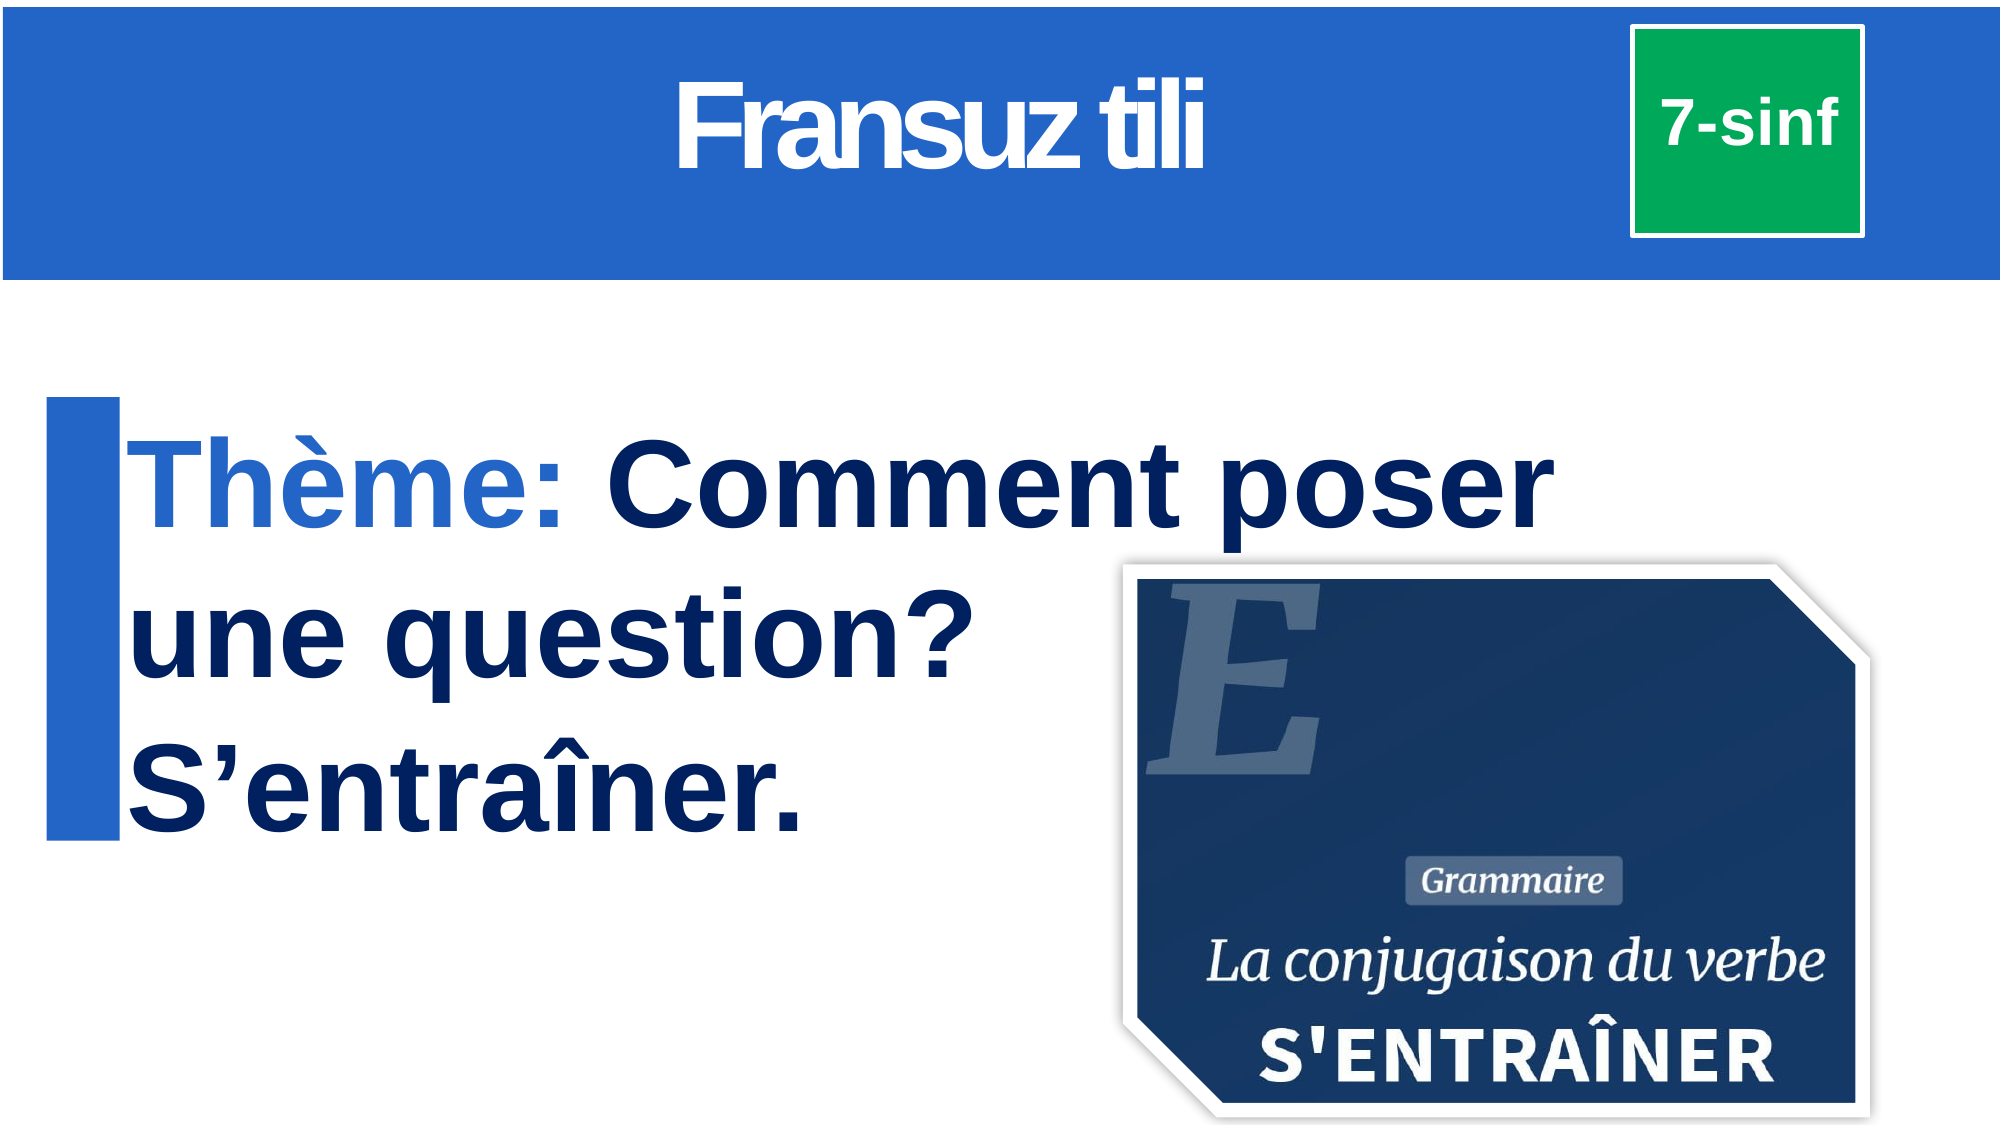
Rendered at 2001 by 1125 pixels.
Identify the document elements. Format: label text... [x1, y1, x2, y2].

text_box Thème: Comment poser une question? S’entraîner. [119, 397, 1707, 857]
text_box Fransuz tili [464, 38, 1477, 194]
text_box [46, 397, 120, 841]
picture [1130, 571, 1863, 1111]
text_box [2, 7, 2000, 280]
text_box [1632, 26, 1863, 236]
text_box 7-sinf [1644, 73, 1855, 160]
